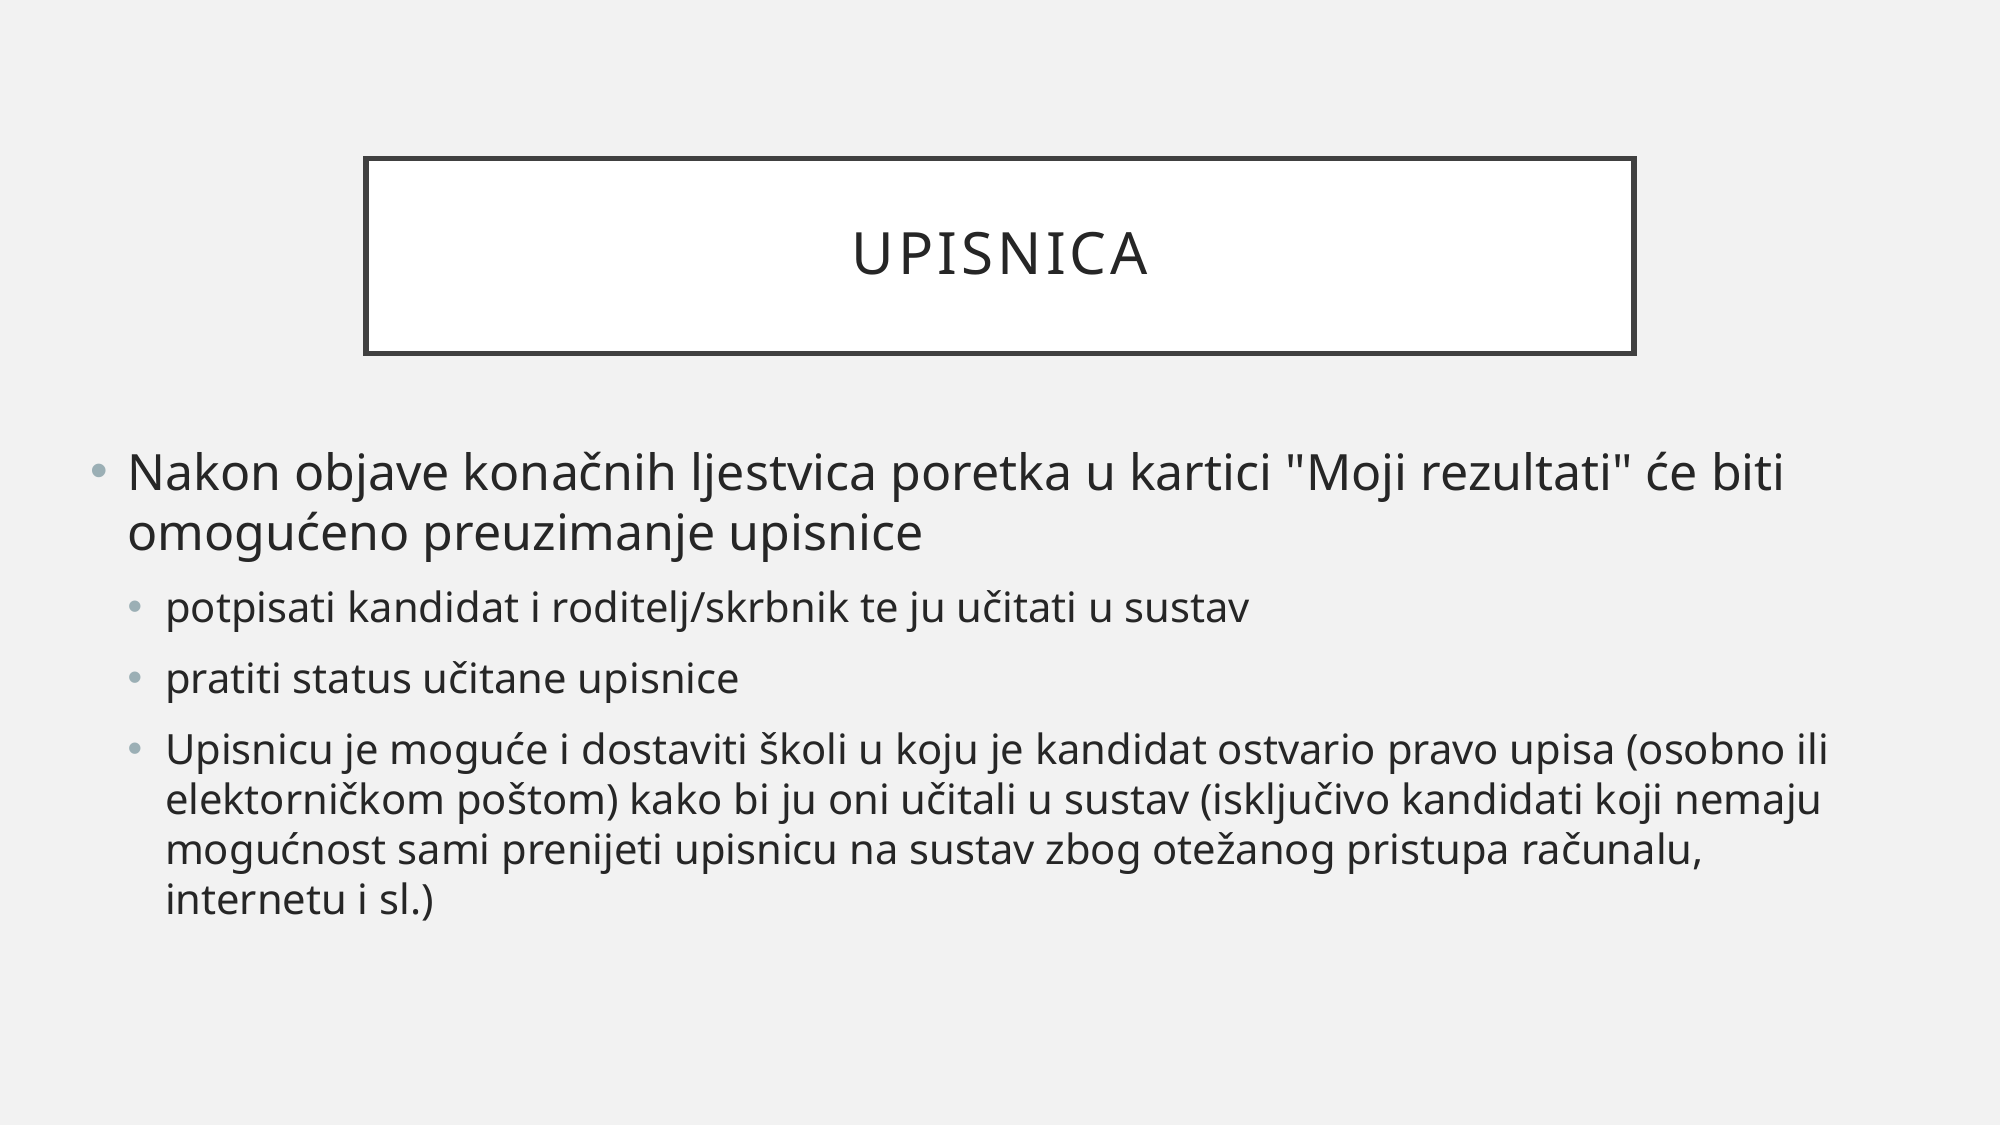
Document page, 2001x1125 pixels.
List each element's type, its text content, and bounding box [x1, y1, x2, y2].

title UPISNICA [363, 156, 1637, 356]
list Nakon objave konačnih ljestvica poretka u kartici "Moji rezultati" će biti omogućeno preuzimanje upisnice potpisati kandidat i roditelj/skrbnik te ju učitati u sustav pratiti status učitane upisnice Upisnicu je moguće i dostaviti školi u koju je kandidat ostvario pravo upisa (osobno ili elektorničkom poštom) kako bi ju oni učitali u sustav (isključivo kandidati koji nemaju mogućnost sami prenijeti upisnicu na sustav zbog otežanog pristupa računalu, internetu i sl.) [75, 432, 1884, 942]
